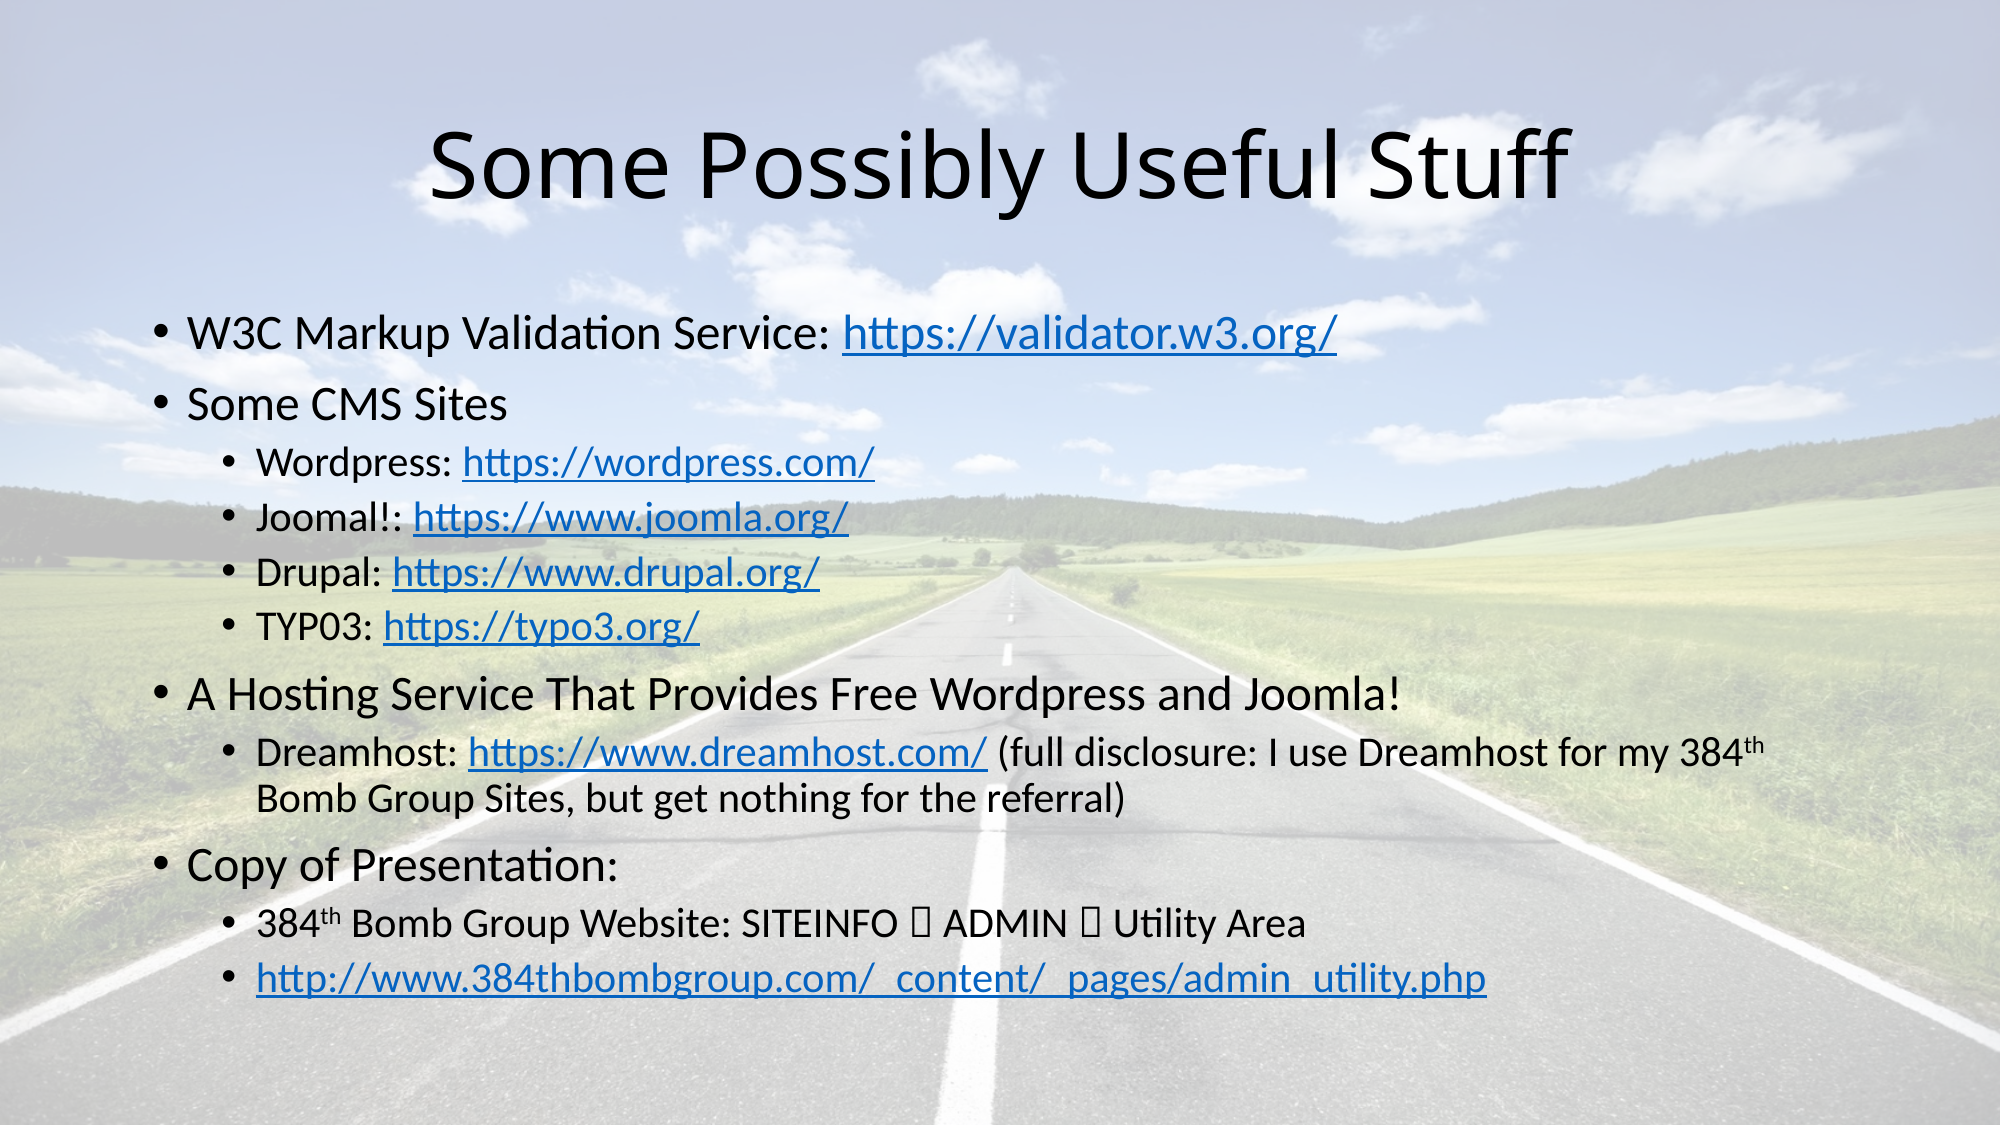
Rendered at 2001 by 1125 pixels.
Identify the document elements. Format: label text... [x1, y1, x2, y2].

title Some Possibly Useful Stuff [137, 59, 1863, 278]
list W3C Markup Validation Service: https://validator.w3.org/ Some CMS Sites Wordpress: https://wordpress.com/ Joomal!: https://www.joomla.org/ Drupal: https://www.drupal.org/ TYP03: https://typo3.org/ A Hosting Service That Provides Free Wordpress and Joomla! Dreamhost: https://www.dreamhost.com/ (full disclosure: I use Dreamhost for my 384th Bomb Group Sites, but get nothing for the referral) Copy of Presentation: 384th Bomb Group Website: SITEINFO  ADMIN  Utility Area http://www.384thbombgroup.com/_content/_pages/admin_utility.php [137, 299, 1863, 1014]
